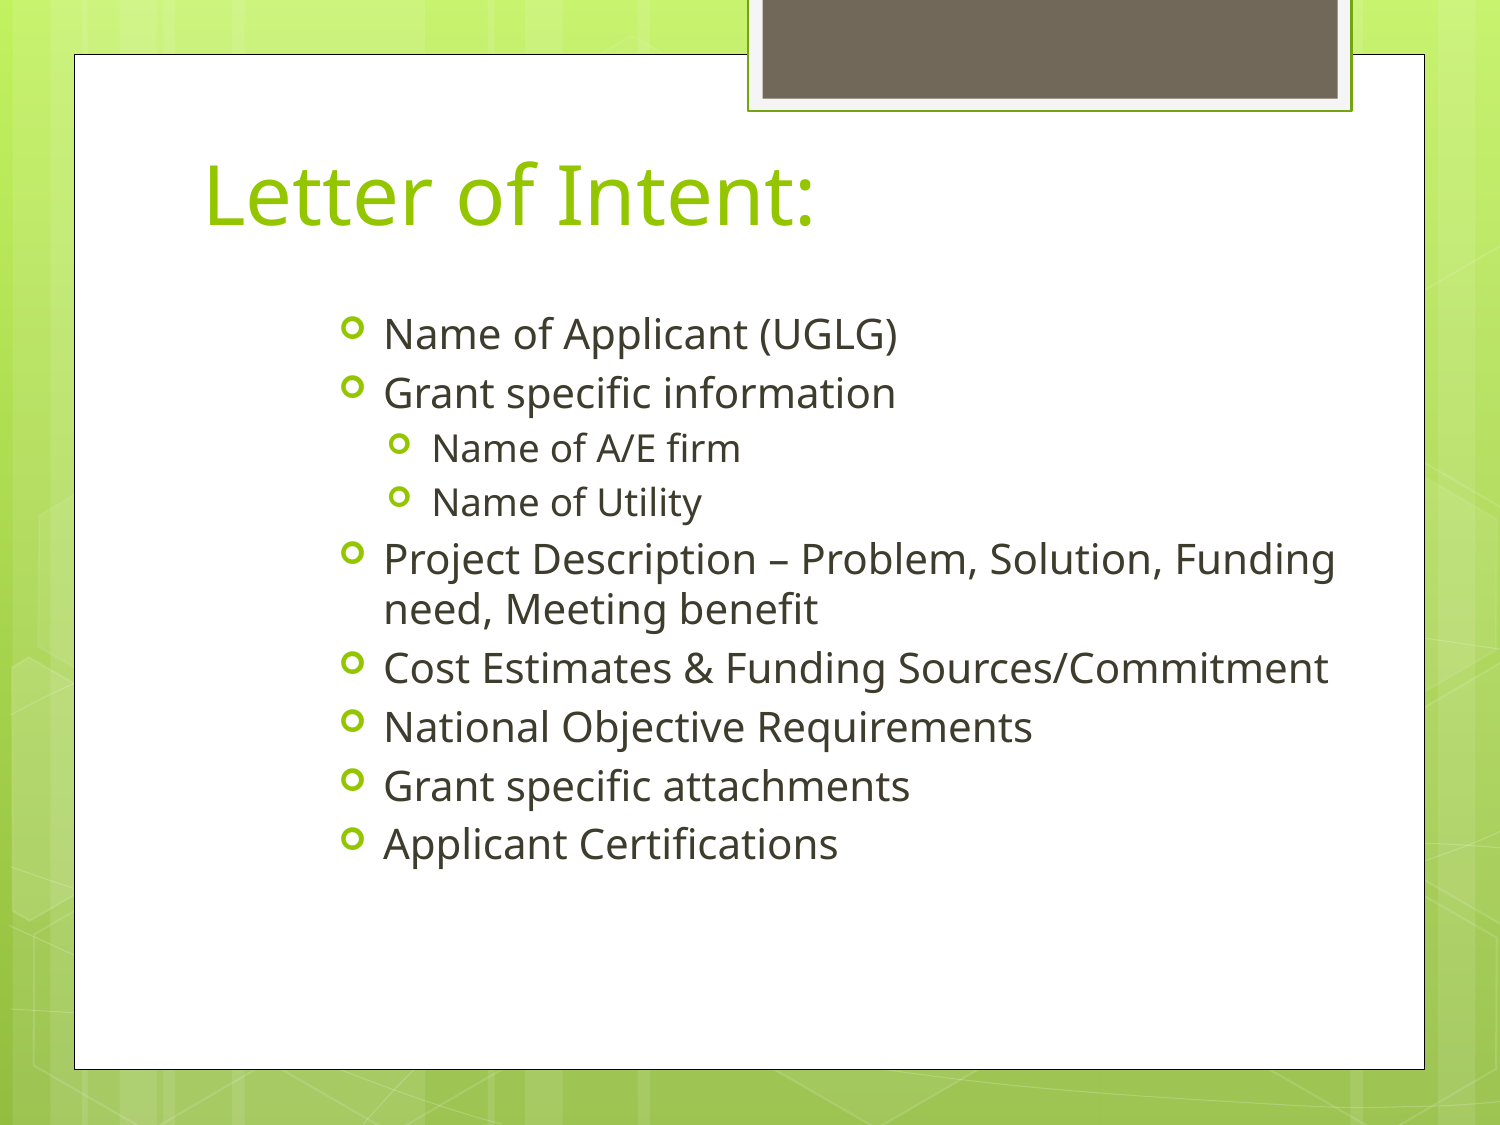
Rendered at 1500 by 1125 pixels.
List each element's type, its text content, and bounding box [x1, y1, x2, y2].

title Letter of Intent: [187, 62, 1340, 250]
list Name of Applicant (UGLG) Grant specific information Name of A/E firm Name of Utility Project Description – Problem, Solution, Funding need, Meeting benefit Cost Estimates & Funding Sources/Commitment National Objective Requirements Grant specific attachments Applicant Certifications [312, 299, 1425, 876]
